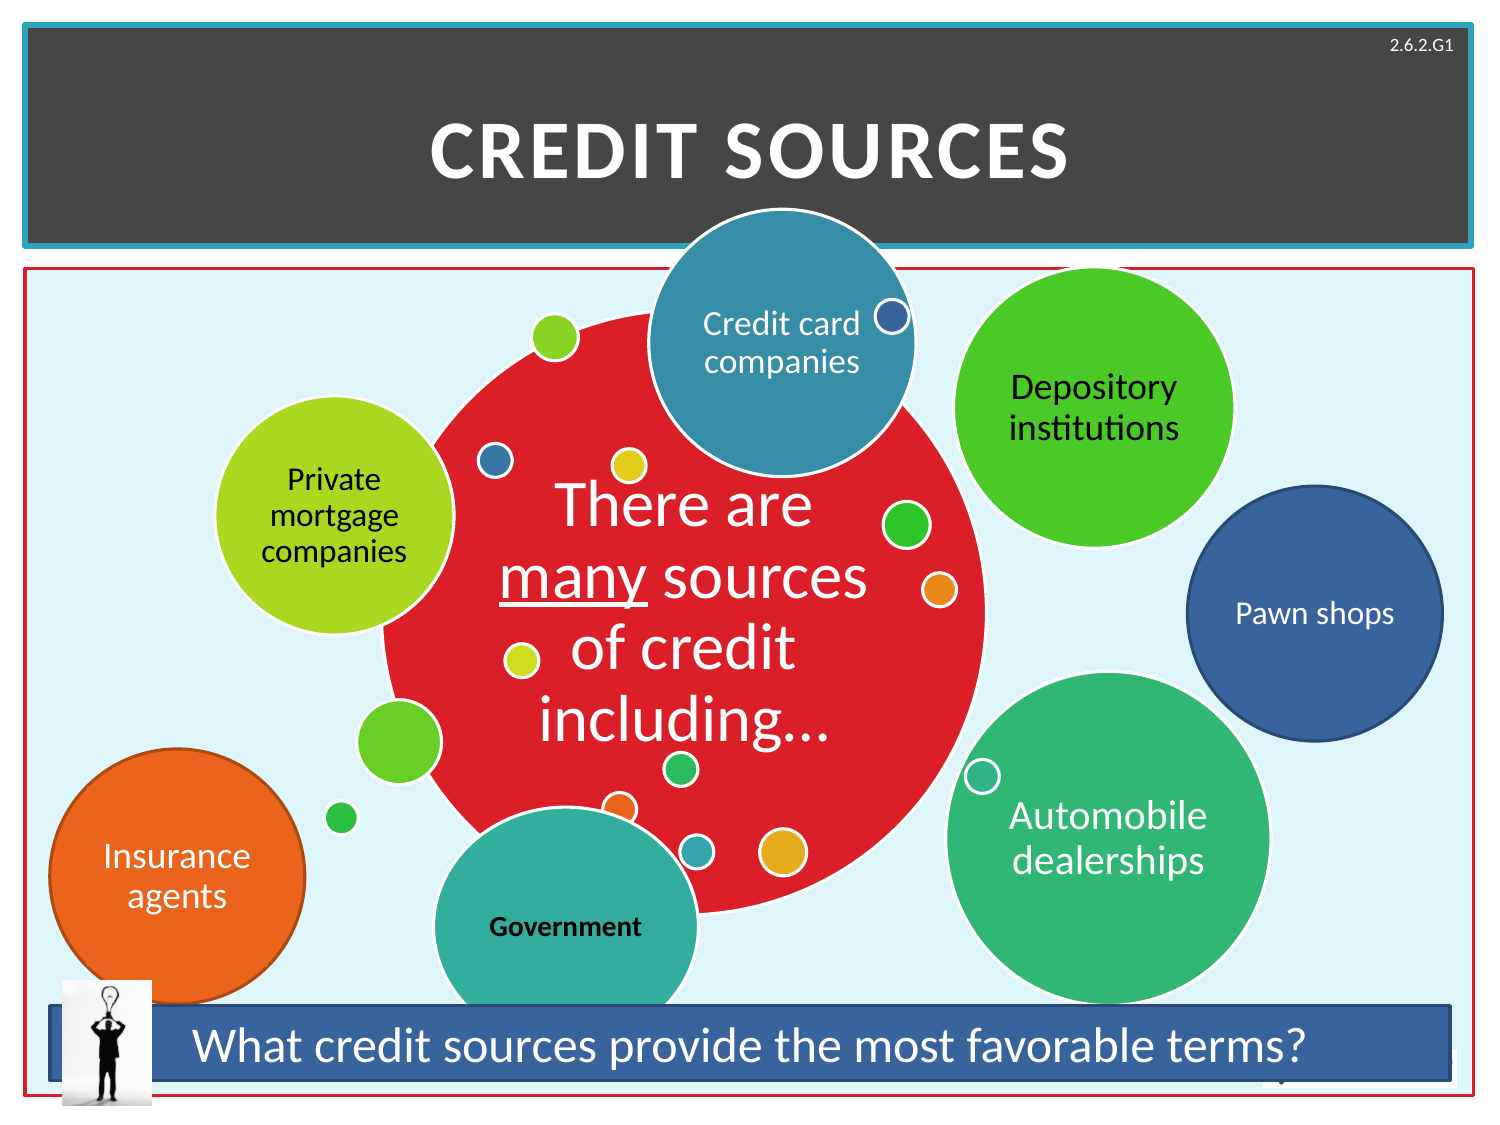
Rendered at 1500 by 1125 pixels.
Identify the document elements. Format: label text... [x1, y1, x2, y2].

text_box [49, 980, 1451, 1107]
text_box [1187, 485, 1443, 742]
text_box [49, 748, 306, 980]
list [87, 249, 1488, 1006]
title Credit Sources [62, 58, 1438, 232]
